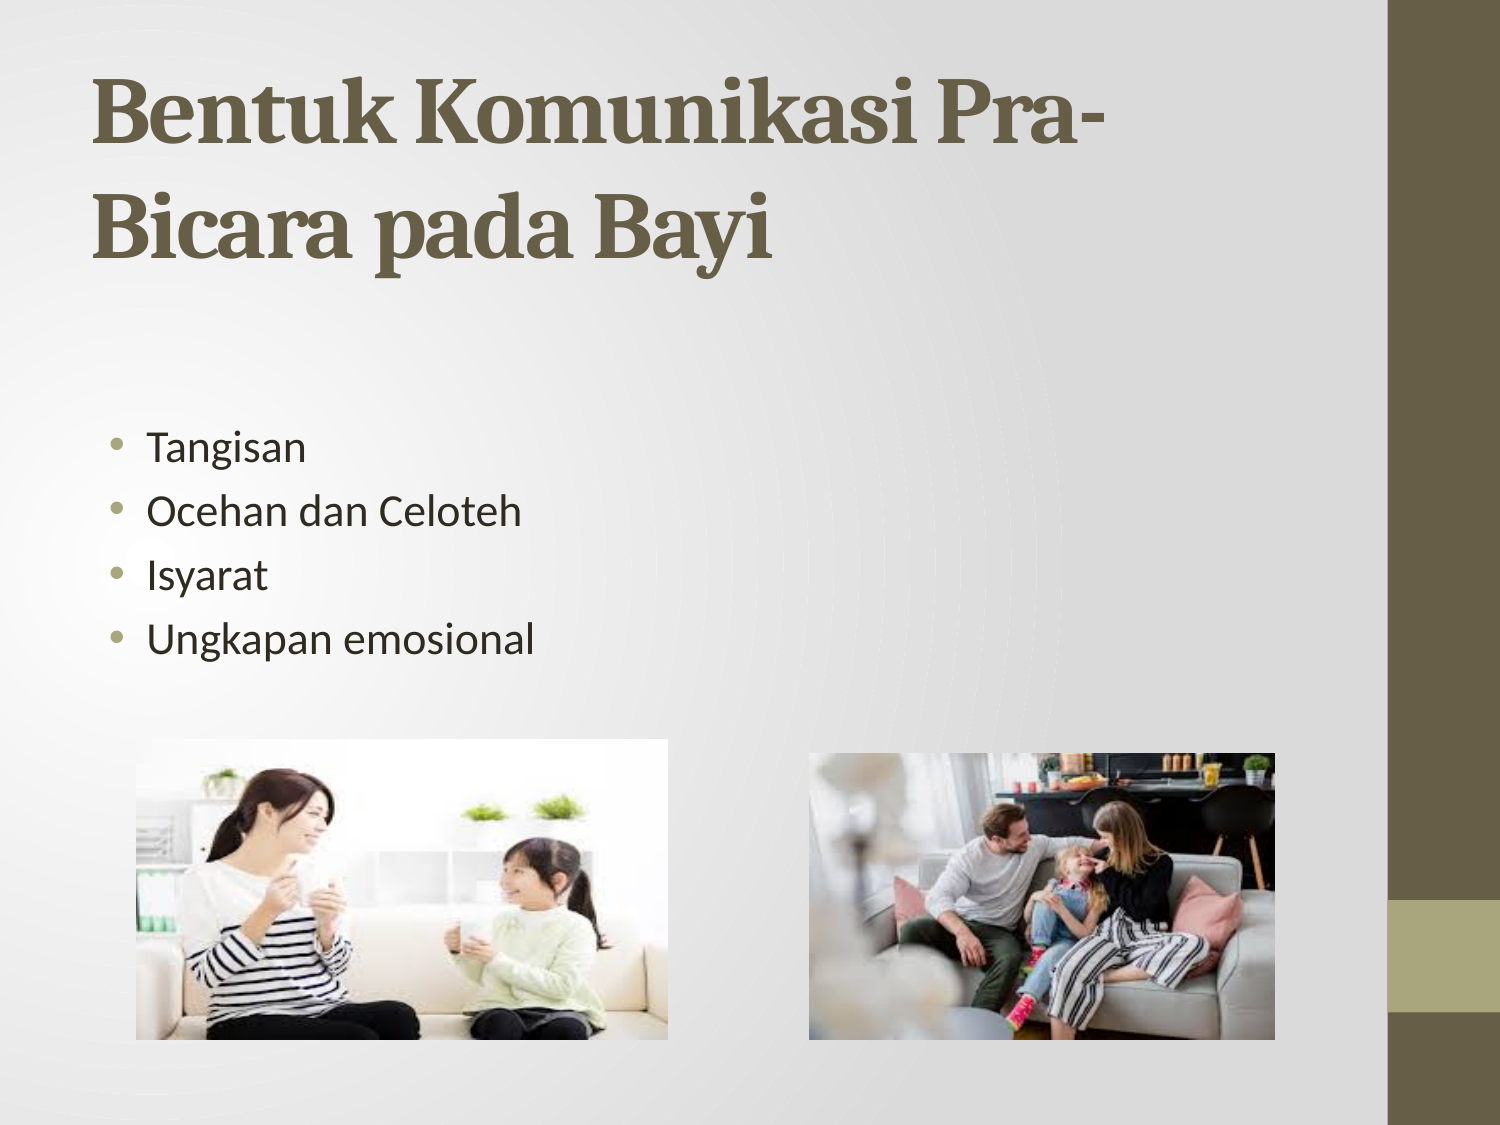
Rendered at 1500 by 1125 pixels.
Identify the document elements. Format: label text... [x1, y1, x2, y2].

list Tangisan Ocehan dan Celoteh Isyarat Ungkapan emosional [75, 408, 1325, 1050]
picture [136, 739, 668, 1041]
title Bentuk Komunikasi Pra-Bicara pada Bayi [75, 137, 1325, 303]
picture [808, 753, 1275, 1041]
